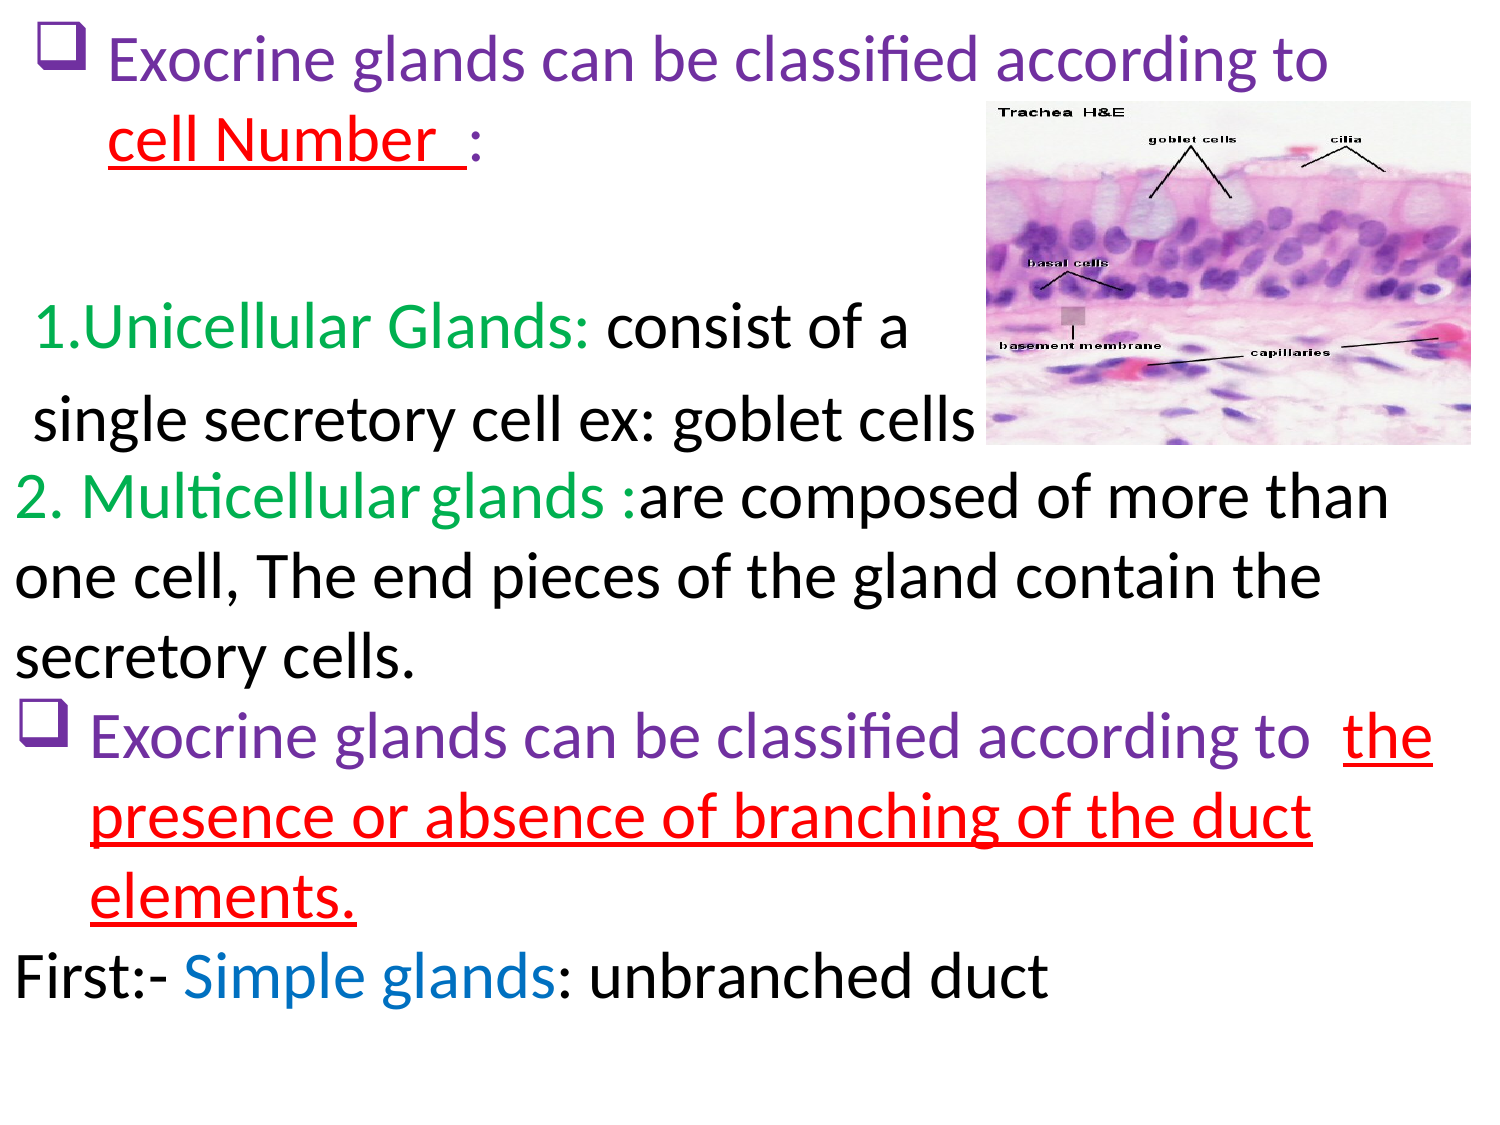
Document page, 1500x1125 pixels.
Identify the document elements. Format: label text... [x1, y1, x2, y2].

text_box 2. Multicellular glands :are composed of more than one cell, The end pieces of the gland contain the secretory cells. Exocrine glands can be classified according to the presence or absence of branching of the duct elements. First:- Simple glands: unbranched duct [0, 444, 1495, 1099]
picture [985, 101, 1471, 445]
subtitle Exocrine glands can be classified according to cell Number : 1.Unicellular Glands: consist of a single secretory cell ex: goblet cells [17, 7, 1412, 444]
